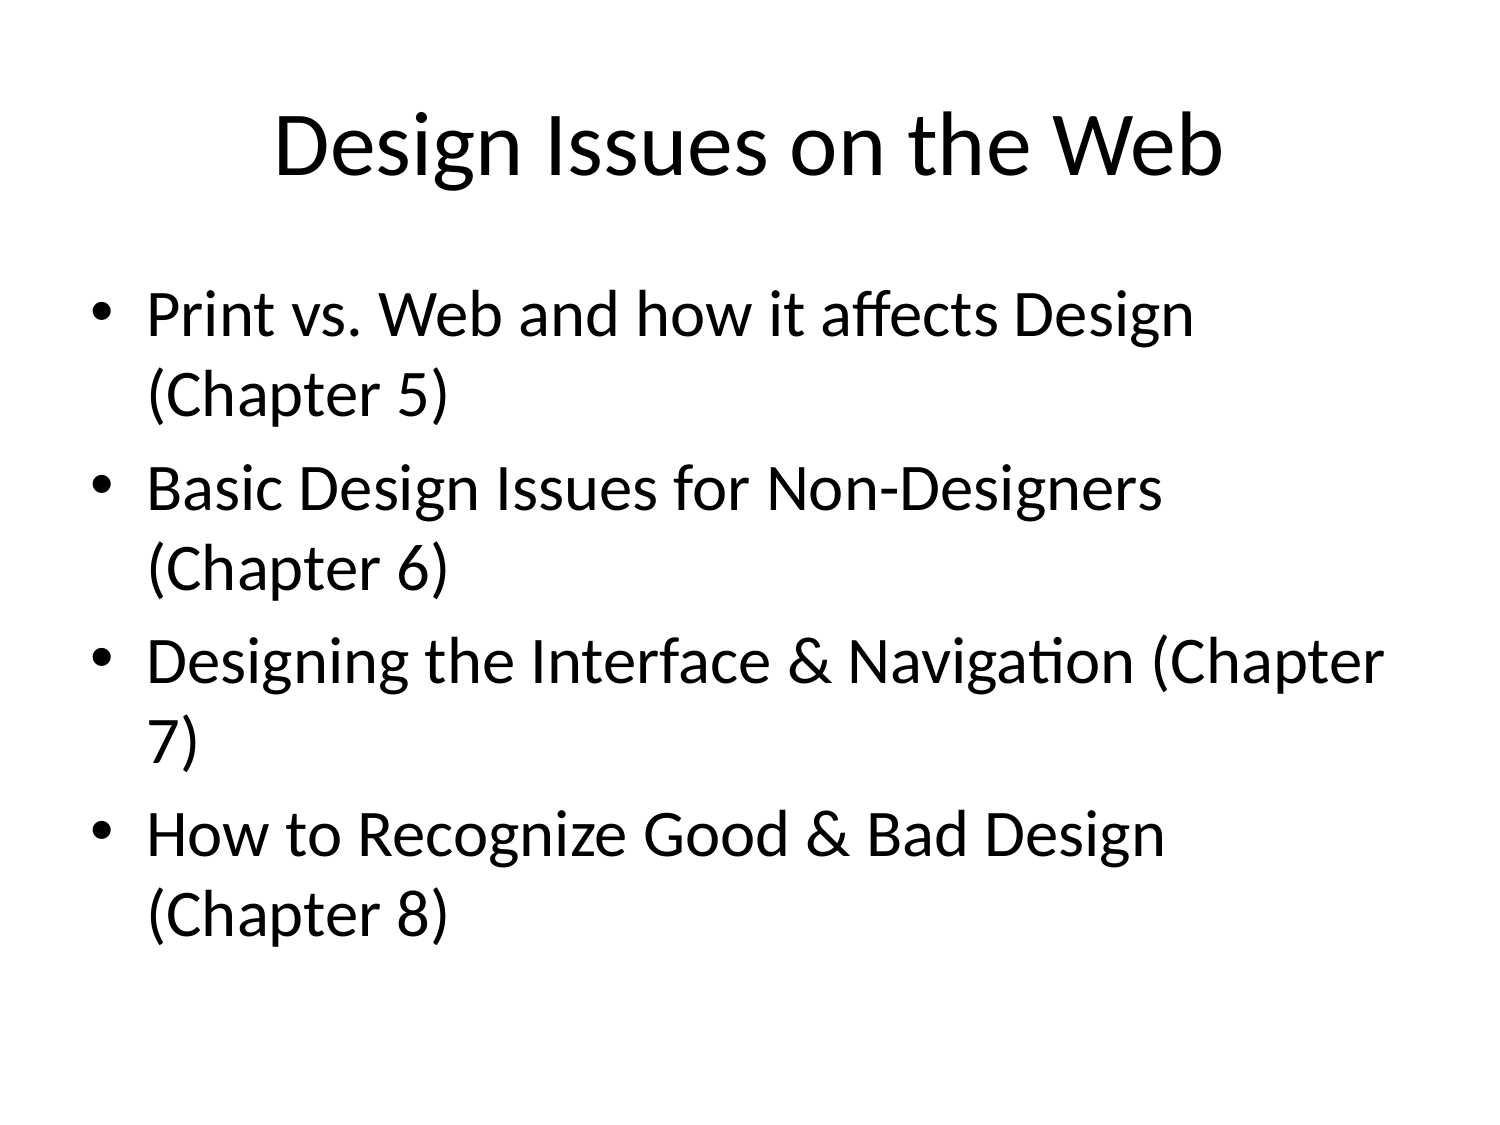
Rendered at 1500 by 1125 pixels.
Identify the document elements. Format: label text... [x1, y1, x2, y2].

title Design Issues on the Web [75, 45, 1425, 233]
list Print vs. Web and how it affects Design (Chapter 5) Basic Design Issues for Non-Designers (Chapter 6) Designing the Interface & Navigation (Chapter 7) How to Recognize Good & Bad Design (Chapter 8) [75, 262, 1425, 1005]
